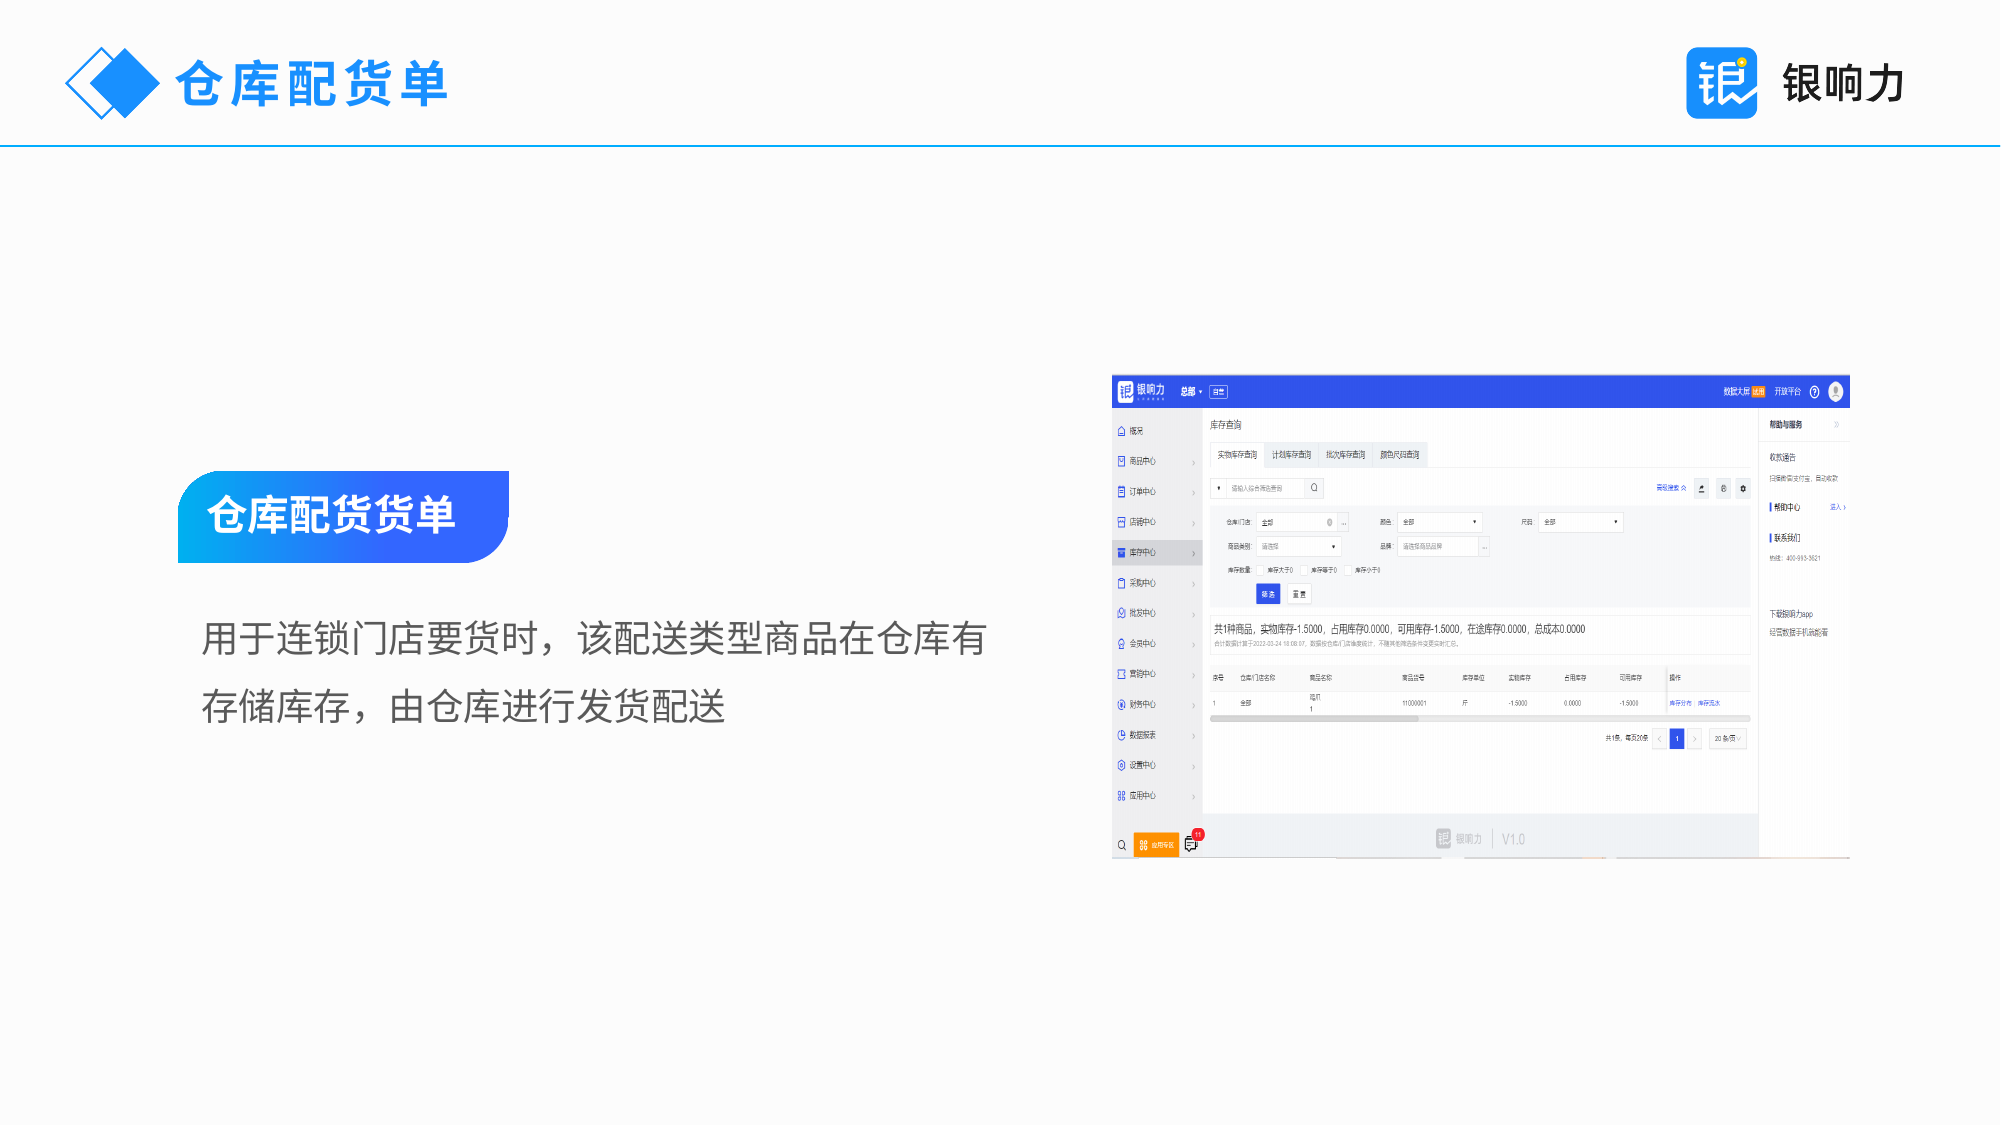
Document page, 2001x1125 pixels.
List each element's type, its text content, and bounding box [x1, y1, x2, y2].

picture [1112, 373, 1850, 859]
picture [1664, 30, 1931, 137]
text_box 仓库配货货单 [191, 481, 514, 553]
text_box 仓库配货单 [159, 45, 984, 121]
text_box [194, 470, 509, 481]
text_box [177, 484, 492, 564]
text_box 用于连锁门店要货时，该配送类型商品在仓库有存储库存，由仓库进行发货配送 [186, 585, 1020, 743]
